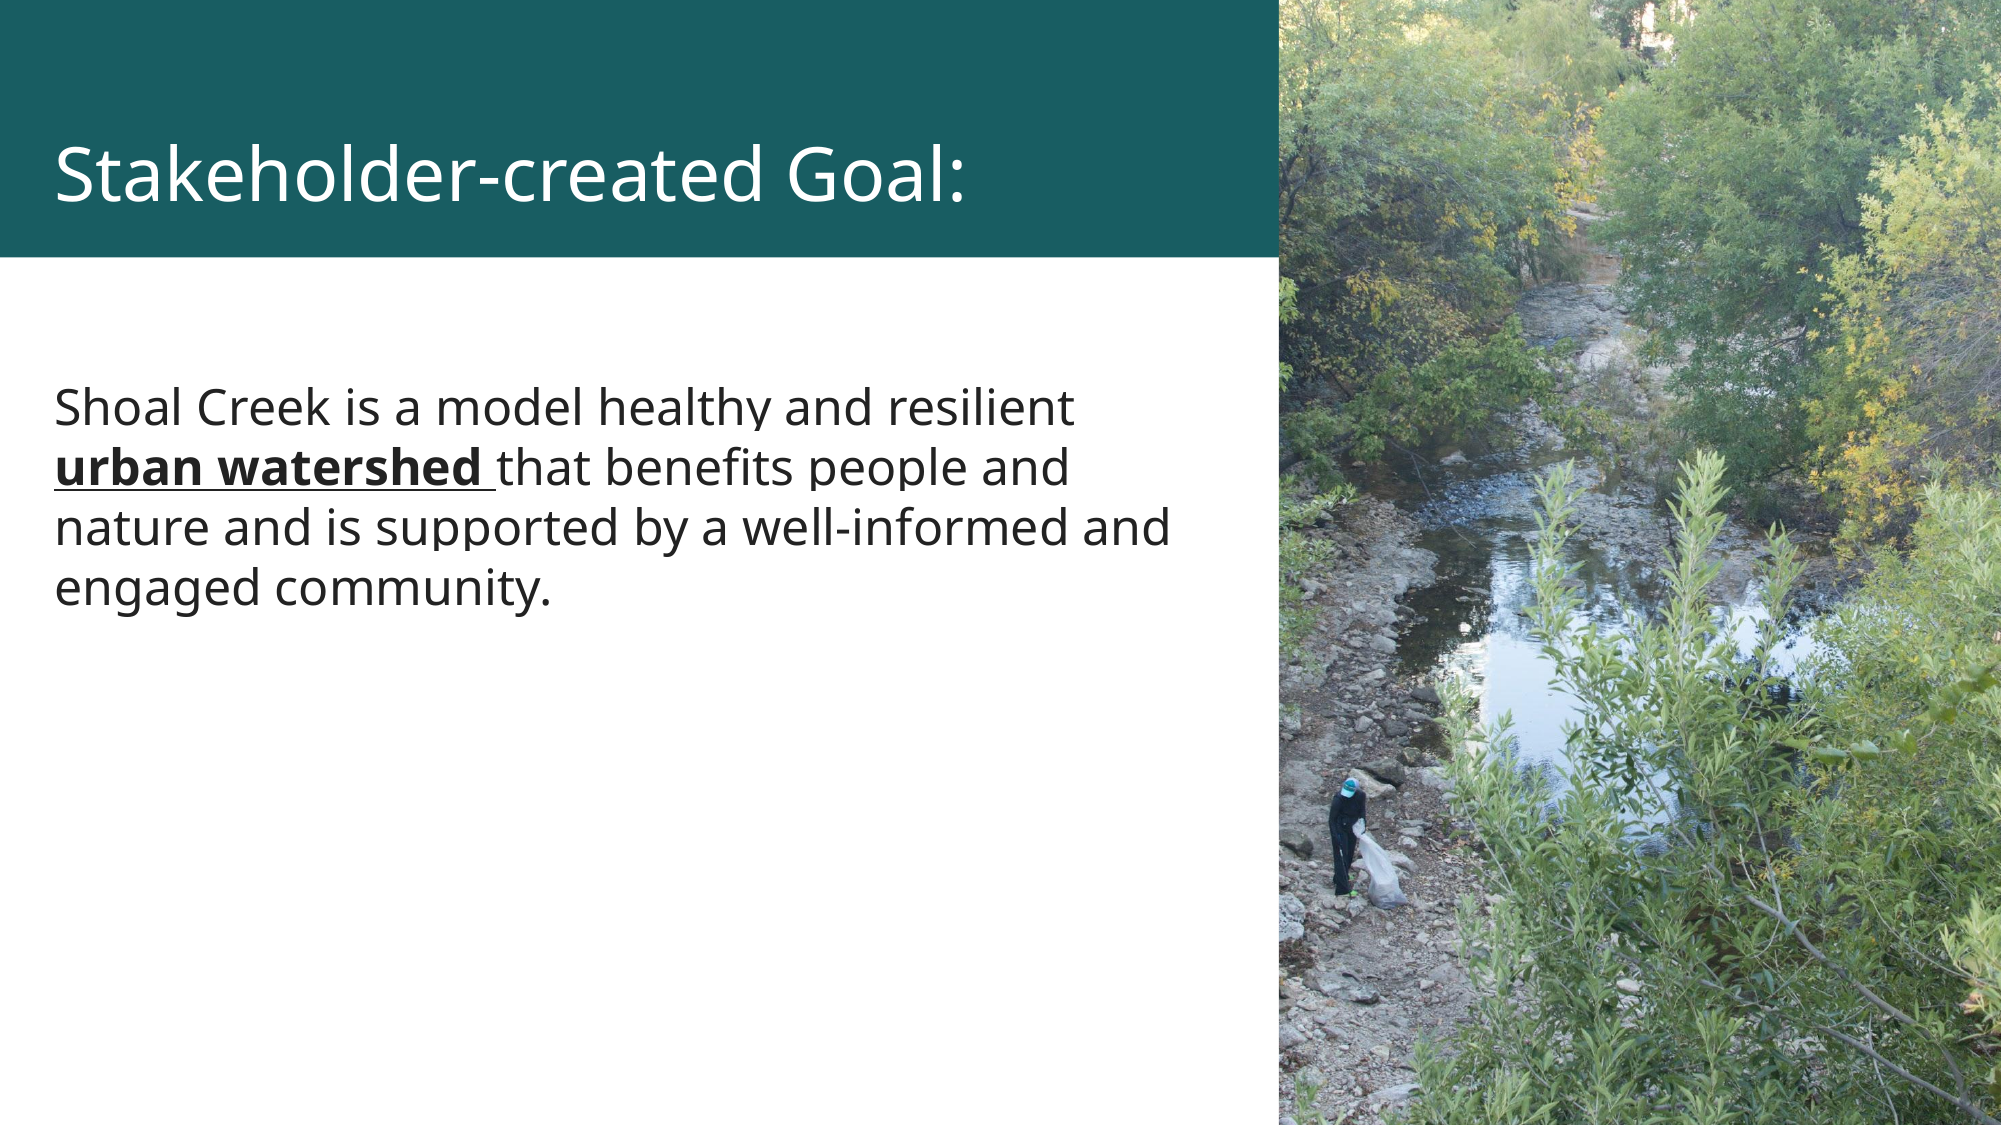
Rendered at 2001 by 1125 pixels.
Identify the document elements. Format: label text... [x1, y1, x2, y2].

title Stakeholder-created Goal: [39, 128, 1273, 233]
picture [1278, 0, 2001, 1125]
list Shoal Creek is a model healthy and resilient urban watershed that benefits people and nature and is supported by a well-informed and engaged community. [39, 360, 1246, 926]
